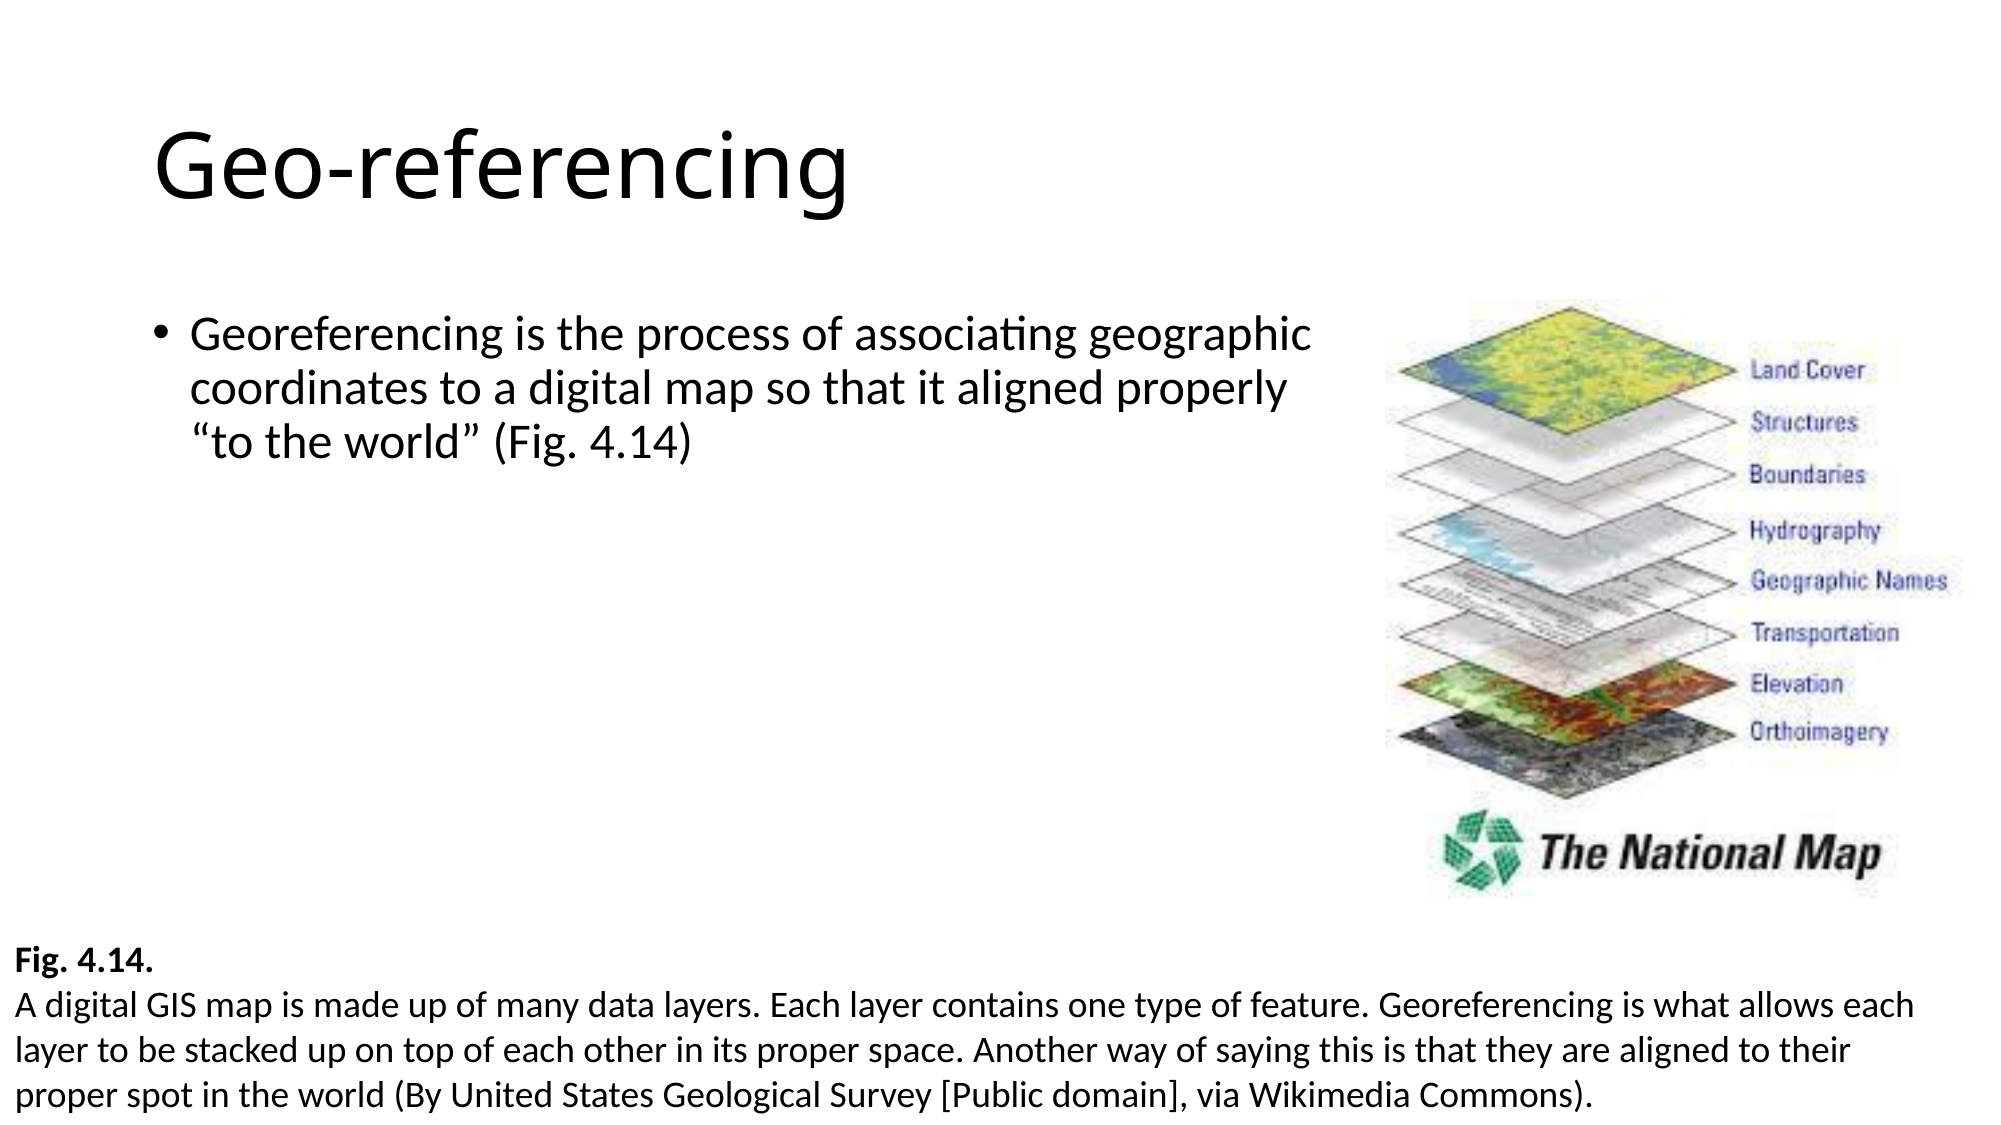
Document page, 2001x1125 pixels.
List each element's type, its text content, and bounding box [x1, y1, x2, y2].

text_box Fig. 4.14. A digital GIS map is made up of many data layers. Each layer contains one type of feature. Georeferencing is what allows each layer to be stacked up on top of each other in its proper space. Another way of saying this is that they are aligned to their proper spot in the world (By United States Geological Survey [Public domain], via Wikimedia Commons). [0, 928, 1953, 1123]
list Georeferencing is the process of associating geographic coordinates to a digital map so that it aligned properly “to the world” (Fig. 4.14) [137, 299, 1335, 928]
title Geo-referencing [137, 59, 1863, 278]
picture [1385, 299, 1977, 910]
